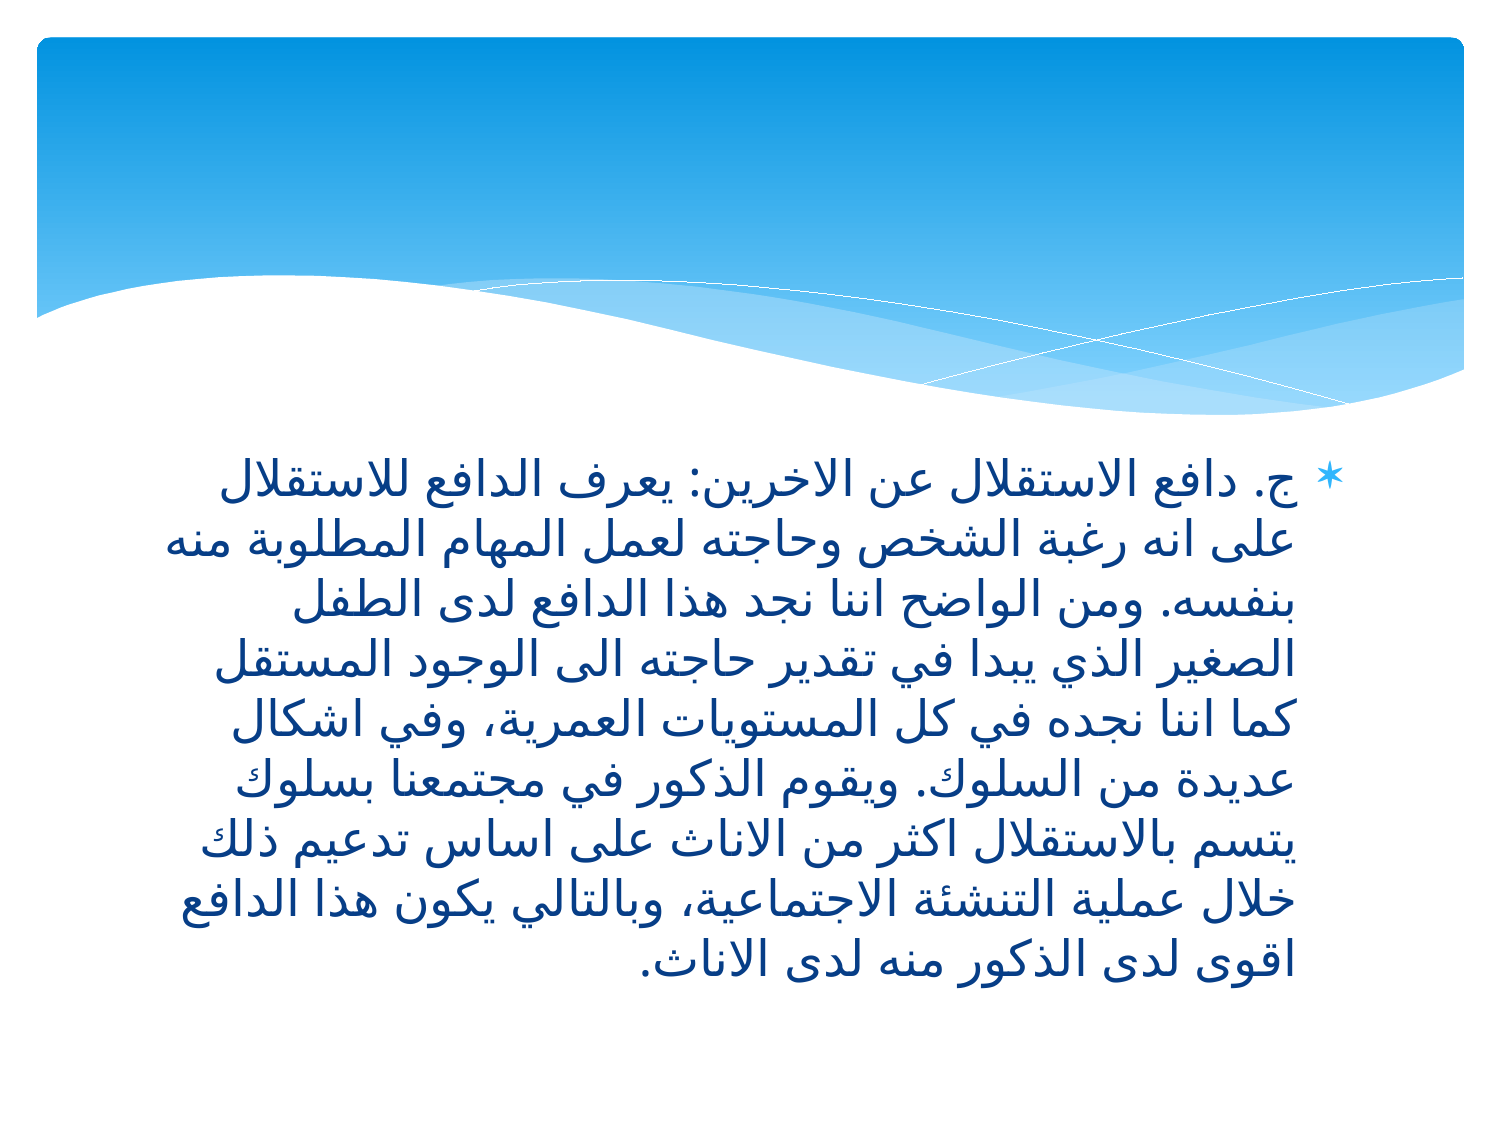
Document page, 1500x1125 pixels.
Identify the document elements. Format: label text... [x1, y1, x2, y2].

list ج. دافع الاستقلال عن الاخرين: يعرف الدافع للاستقلال على انه رغبة الشخص وحاجته لعمل المهام المطلوبة منه بنفسه. ومن الواضح اننا نجد هذا الدافع لدى الطفل الصغير الذي يبدا في تقدير حاجته الى الوجود المستقل كما اننا نجده في كل المستويات العمرية، وفي اشكال عديدة من السلوك. ويقوم الذكور في مجتمعنا بسلوك يتسم بالاستقلال اكثر من الاناث على اساس تدعيم ذلك خلال عملية التنشئة الاجتماعية، وبالتالي يكون هذا الدافع اقوى لدى الذكور منه لدى الاناث. [143, 438, 1359, 1005]
